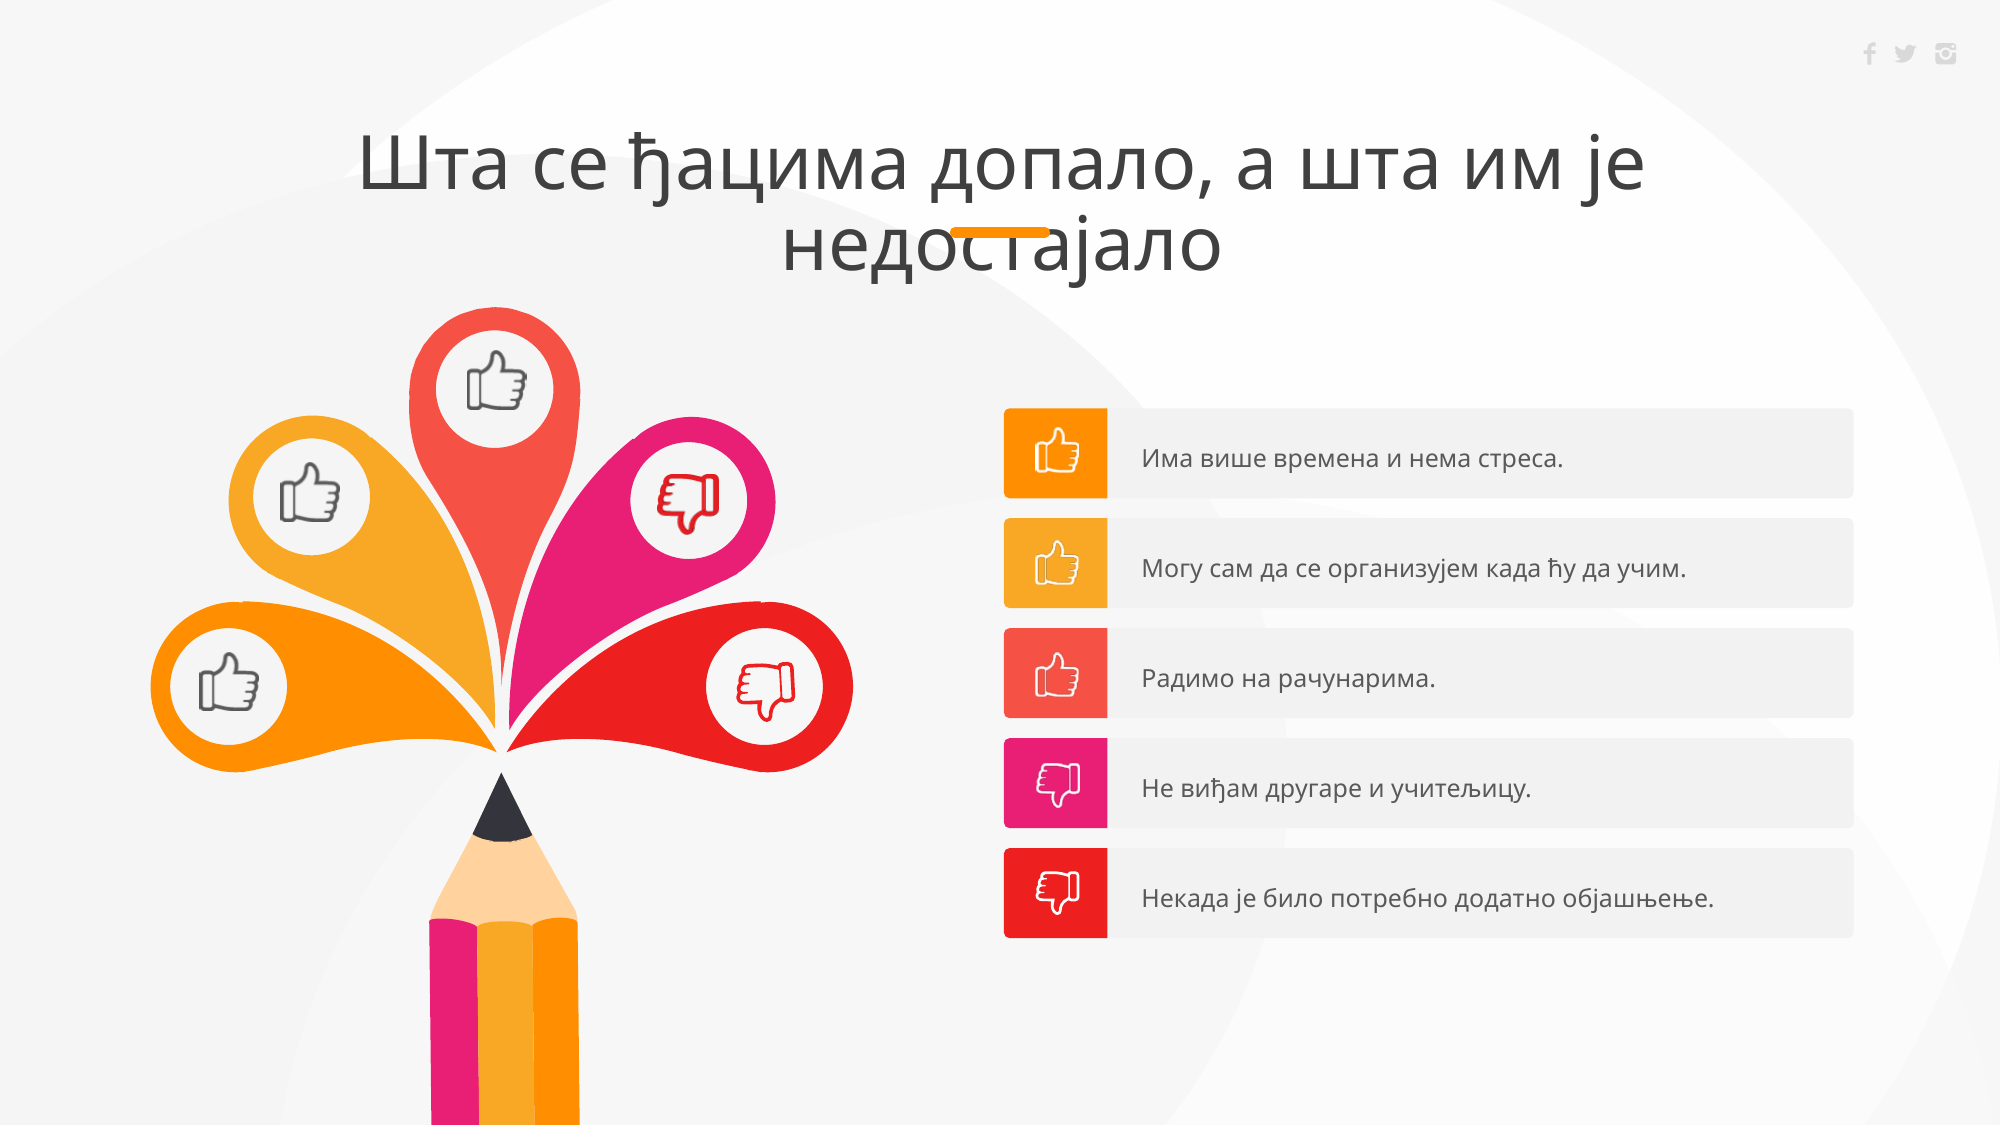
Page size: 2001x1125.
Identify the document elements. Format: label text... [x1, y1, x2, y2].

text_box [409, 375, 581, 687]
picture [280, 462, 340, 522]
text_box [1003, 848, 1854, 939]
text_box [1003, 518, 1854, 609]
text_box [506, 601, 854, 773]
text_box [526, 416, 776, 601]
picture [467, 350, 527, 410]
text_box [1003, 738, 1854, 829]
picture [1035, 651, 1079, 696]
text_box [429, 772, 580, 1125]
picture [1035, 540, 1079, 585]
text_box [1003, 628, 1854, 719]
picture [1036, 763, 1080, 808]
text_box [228, 415, 496, 729]
picture [657, 474, 719, 535]
text_box [150, 601, 497, 773]
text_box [1003, 408, 1854, 499]
picture [199, 652, 259, 712]
text_box Шта се ђацима допало, а шта им је недостајало [150, 117, 1854, 375]
picture [1035, 427, 1079, 473]
